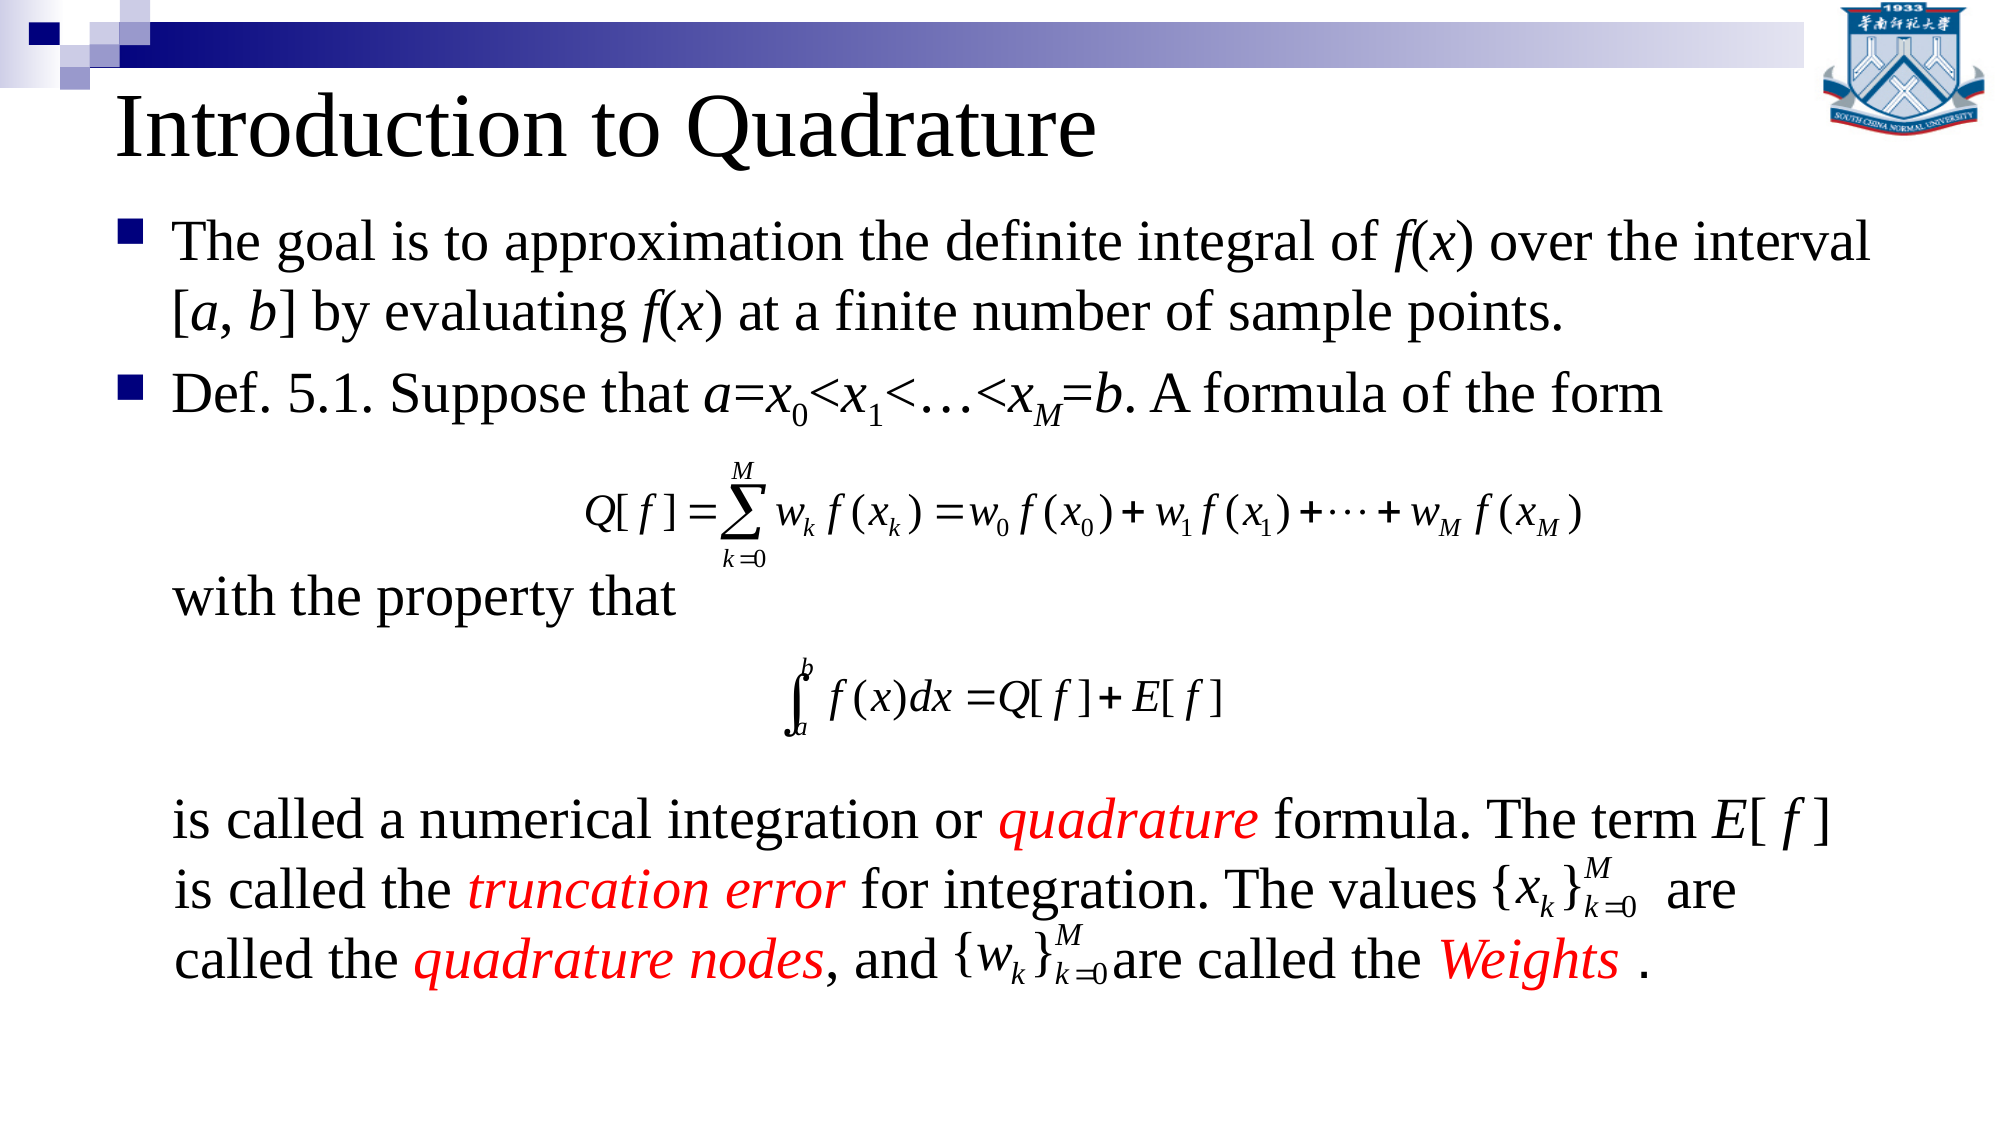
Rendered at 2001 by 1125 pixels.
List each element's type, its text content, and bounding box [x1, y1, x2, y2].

picture [1804, 0, 2000, 142]
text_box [947, 910, 1118, 998]
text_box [578, 450, 1591, 578]
list The goal is to approximation the definite integral of f(x) over the interval [a, b] by evaluating f(x) at a finite number of sample points. Def. 5.1. Suppose that a=x0<x1<…<xM=b. A formula of the form with the property that is called a numerical integration or quadrature formula. The term E[ f ] is called the truncation error for integration. The values are called the quadrature nodes, and are called the Weights . [99, 194, 1900, 999]
title Introduction to Quadrature [99, 7, 1900, 194]
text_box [770, 646, 1230, 746]
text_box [1485, 843, 1646, 931]
